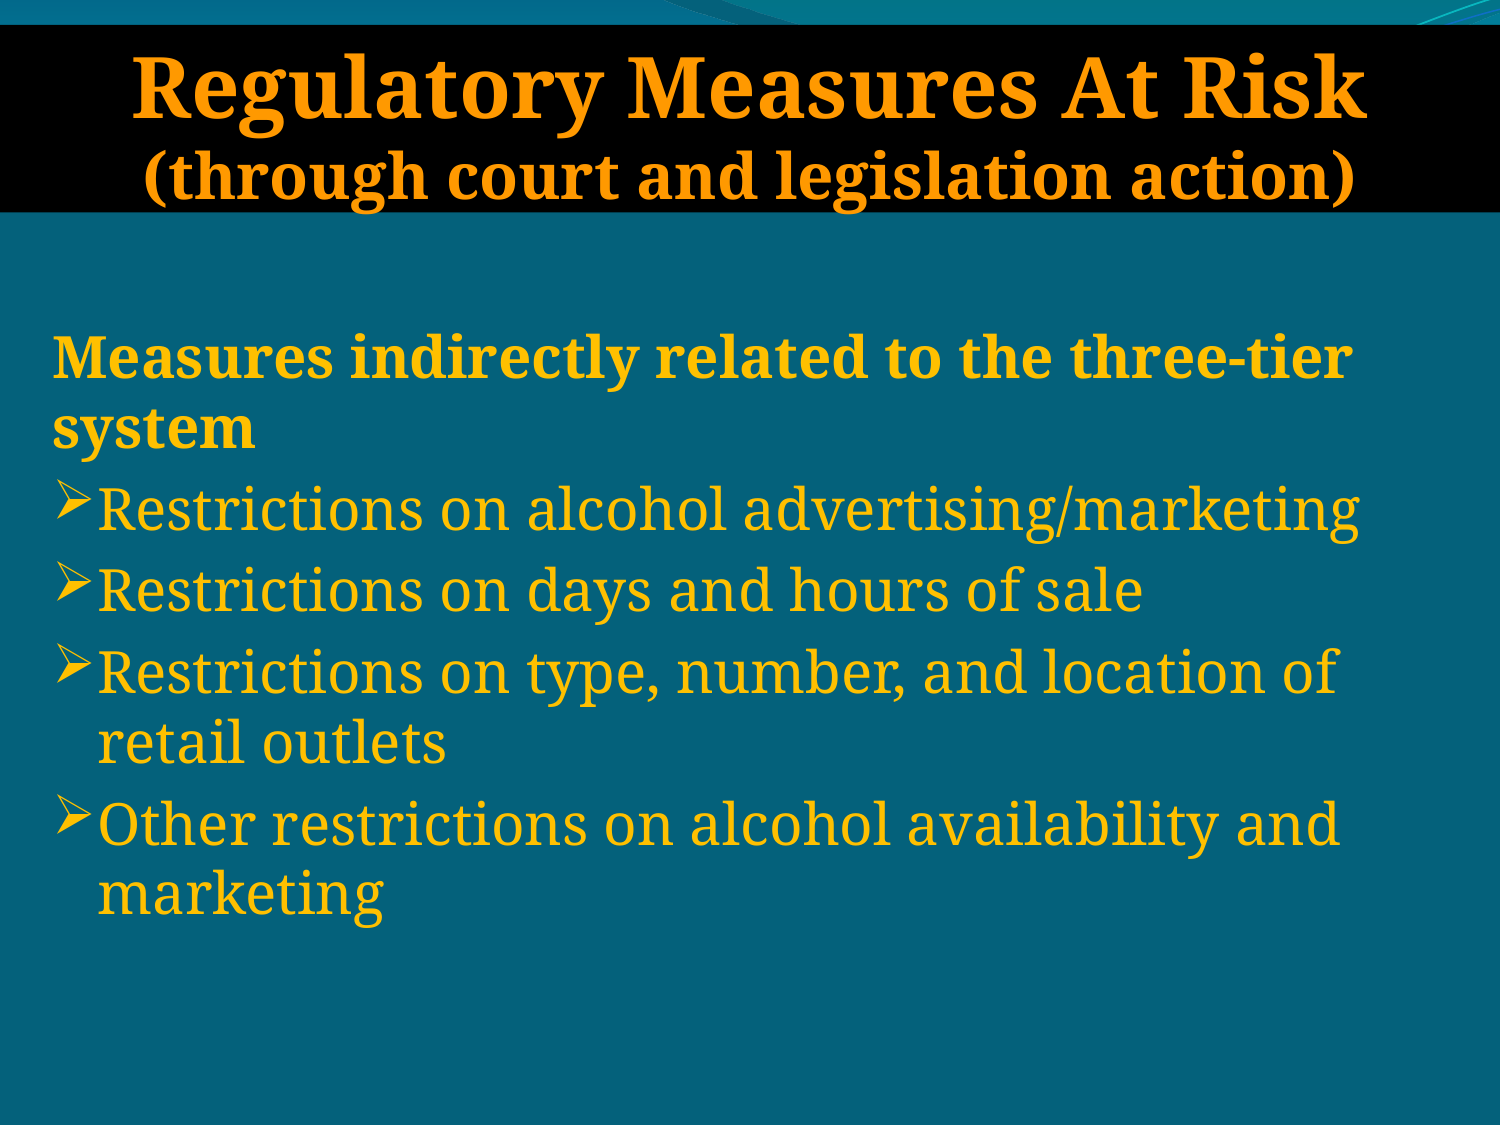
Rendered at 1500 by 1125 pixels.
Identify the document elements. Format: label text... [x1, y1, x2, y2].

title Regulatory Measures At Risk (through court and legislation action) [0, 24, 1500, 213]
list Measures indirectly related to the three-tier system Restrictions on alcohol advertising/marketing Restrictions on days and hours of sale Restrictions on type, number, and location of retail outlets Other restrictions on alcohol availability and marketing [37, 312, 1425, 988]
